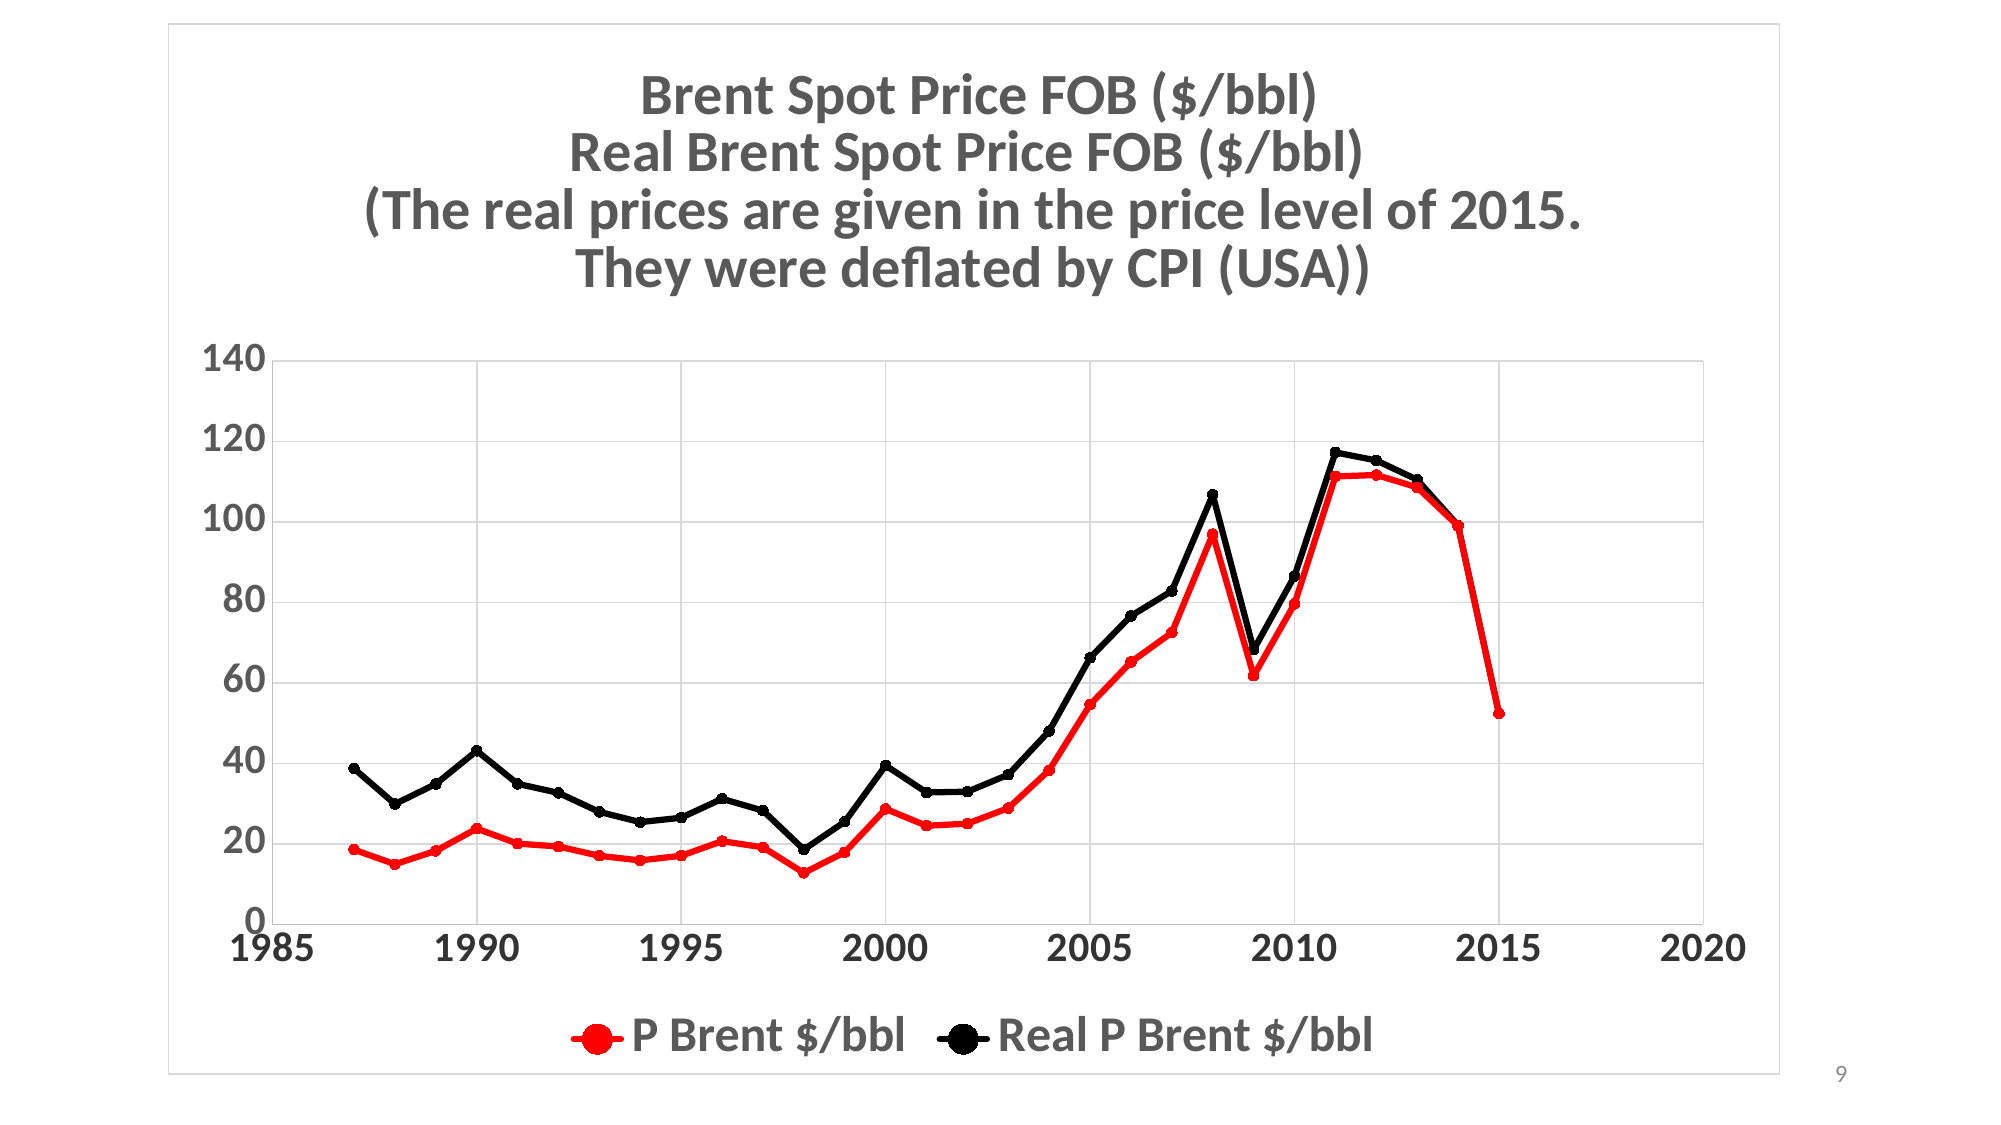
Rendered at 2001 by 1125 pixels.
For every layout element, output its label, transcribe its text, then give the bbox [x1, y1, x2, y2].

chart [167, 23, 1781, 1075]
slide_number 9 [1412, 1042, 1863, 1103]
